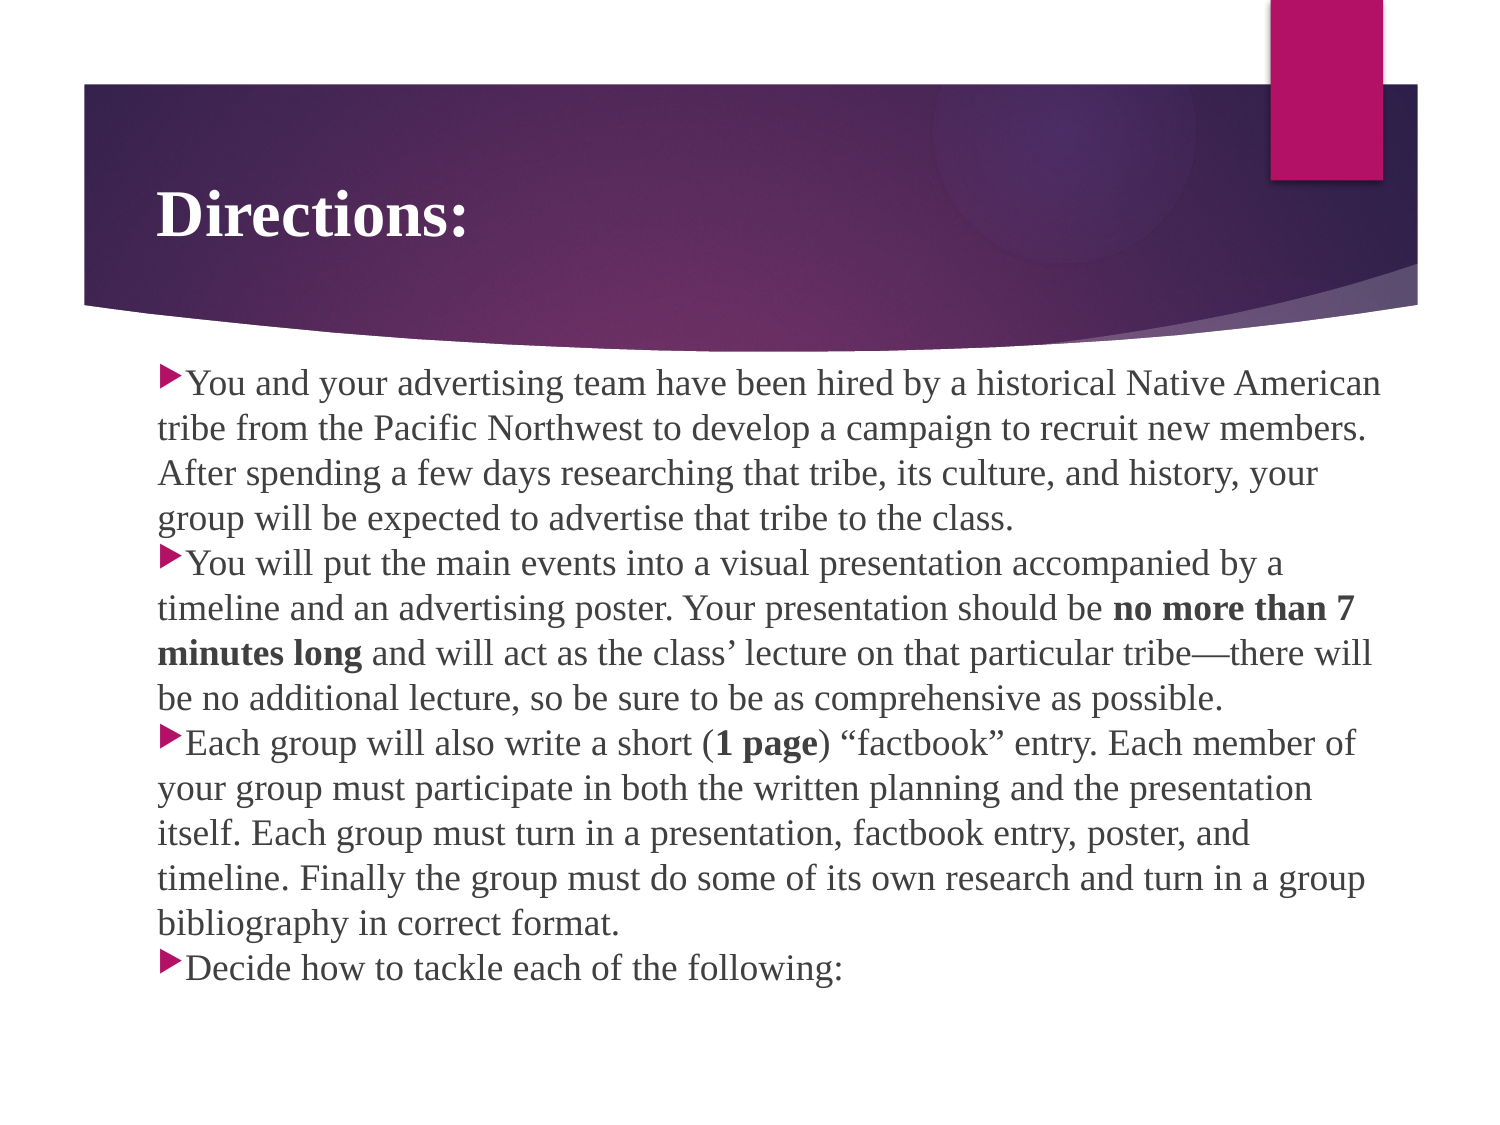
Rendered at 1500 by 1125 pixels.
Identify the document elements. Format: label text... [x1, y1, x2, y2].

title Directions: [141, 152, 1183, 269]
list You and your advertising team have been hired by a historical Native American tribe from the Pacific Northwest to develop a campaign to recruit new members. After spending a few days researching that tribe, its culture, and history, your group will be expected to advertise that tribe to the class. You will put the main events into a visual presentation accompanied by a timeline and an advertising poster. Your presentation should be no more than 7 minutes long and will act as the class’ lecture on that particular tribe—there will be no additional lecture, so be sure to be as comprehensive as possible. Each group will also write a short (1 page) “factbook” entry. Each member of your group must participate in both the written planning and the presentation itself. Each group must turn in a presentation, factbook entry, poster, and timeline. Finally the group must do some of its own research and turn in a group bibliography in correct format. Decide how to tackle each of the following: [142, 350, 1400, 1025]
